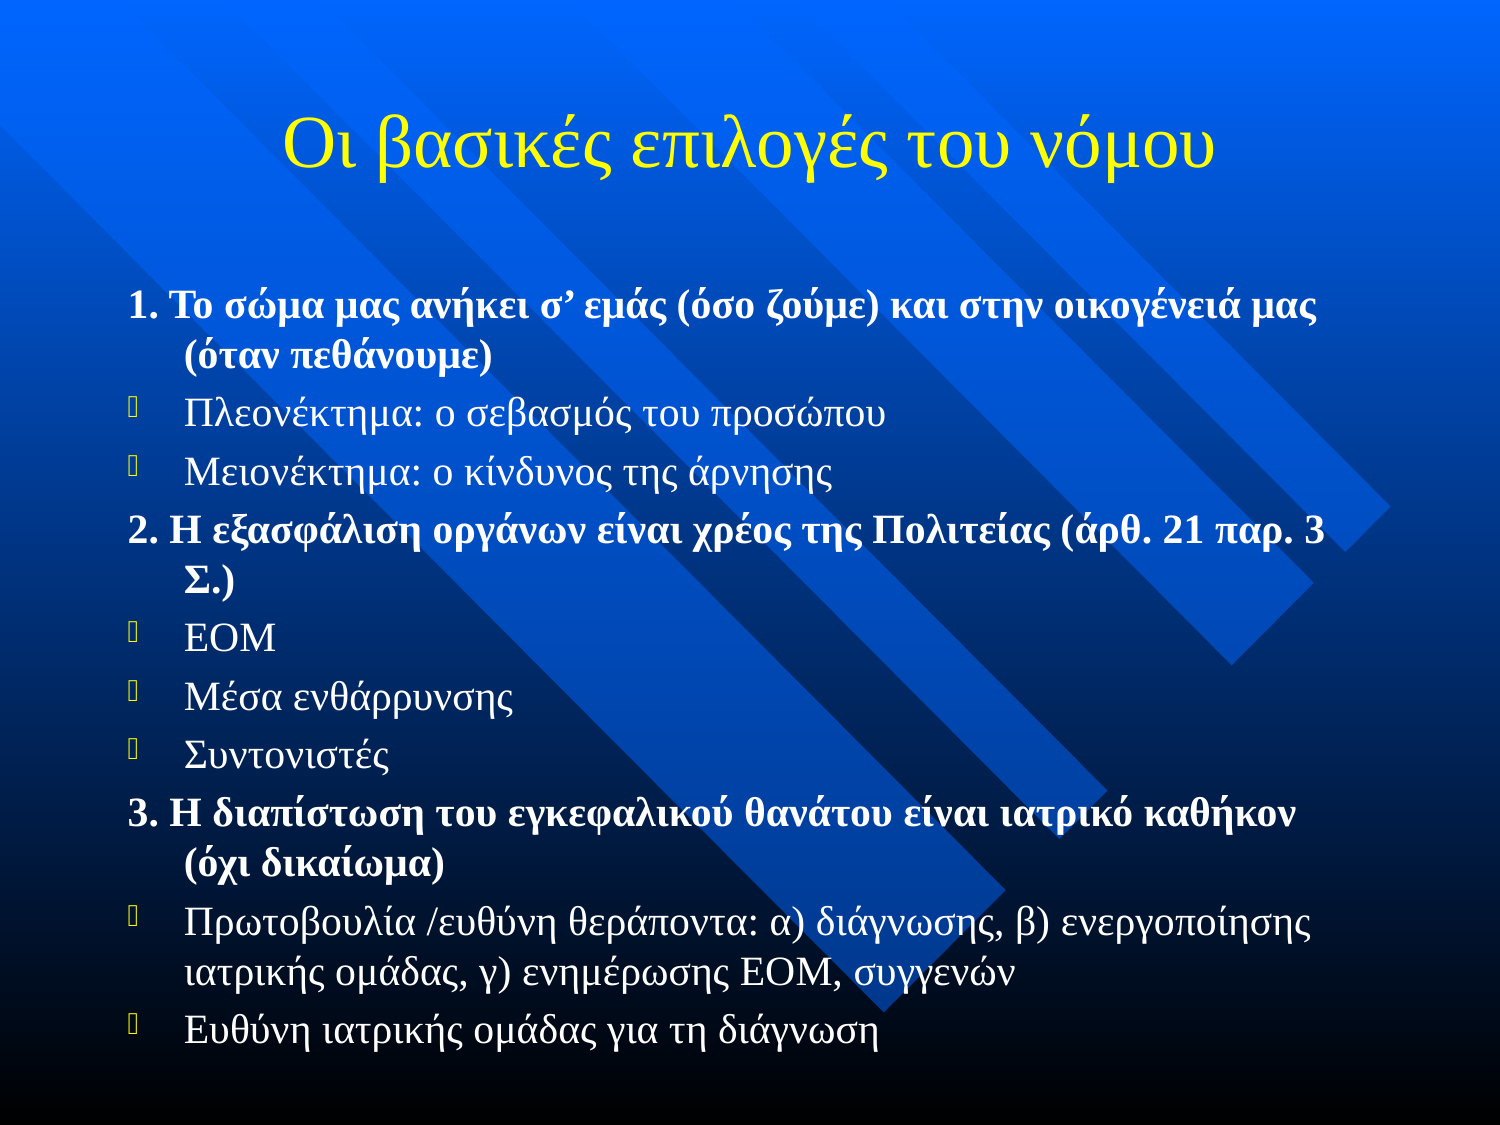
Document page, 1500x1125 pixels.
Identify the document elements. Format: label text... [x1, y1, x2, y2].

title Οι βασικές επιλογές του νόμου [112, 37, 1388, 238]
list 1. Το σώμα μας ανήκει σ’ εμάς (όσο ζούμε) και στην οικογένειά μας (όταν πεθάνουμε) Πλεονέκτημα: ο σεβασμός του προσώπου Μειονέκτημα: ο κίνδυνος της άρνησης 2. Η εξασφάλιση οργάνων είναι χρέος της Πολιτείας (άρθ. 21 παρ. 3 Σ.) ΕΟΜ Μέσα ενθάρρυνσης Συντονιστές 3. Η διαπίστωση του εγκεφαλικού θανάτου είναι ιατρικό καθήκον (όχι δικαίωμα) Πρωτοβουλία /ευθύνη θεράποντα: α) διάγνωσης, β) ενεργοποίησης ιατρικής ομάδας, γ) ενημέρωσης ΕΟΜ, συγγενών Ευθύνη ιατρικής ομάδας για τη διάγνωση [111, 268, 1388, 1001]
